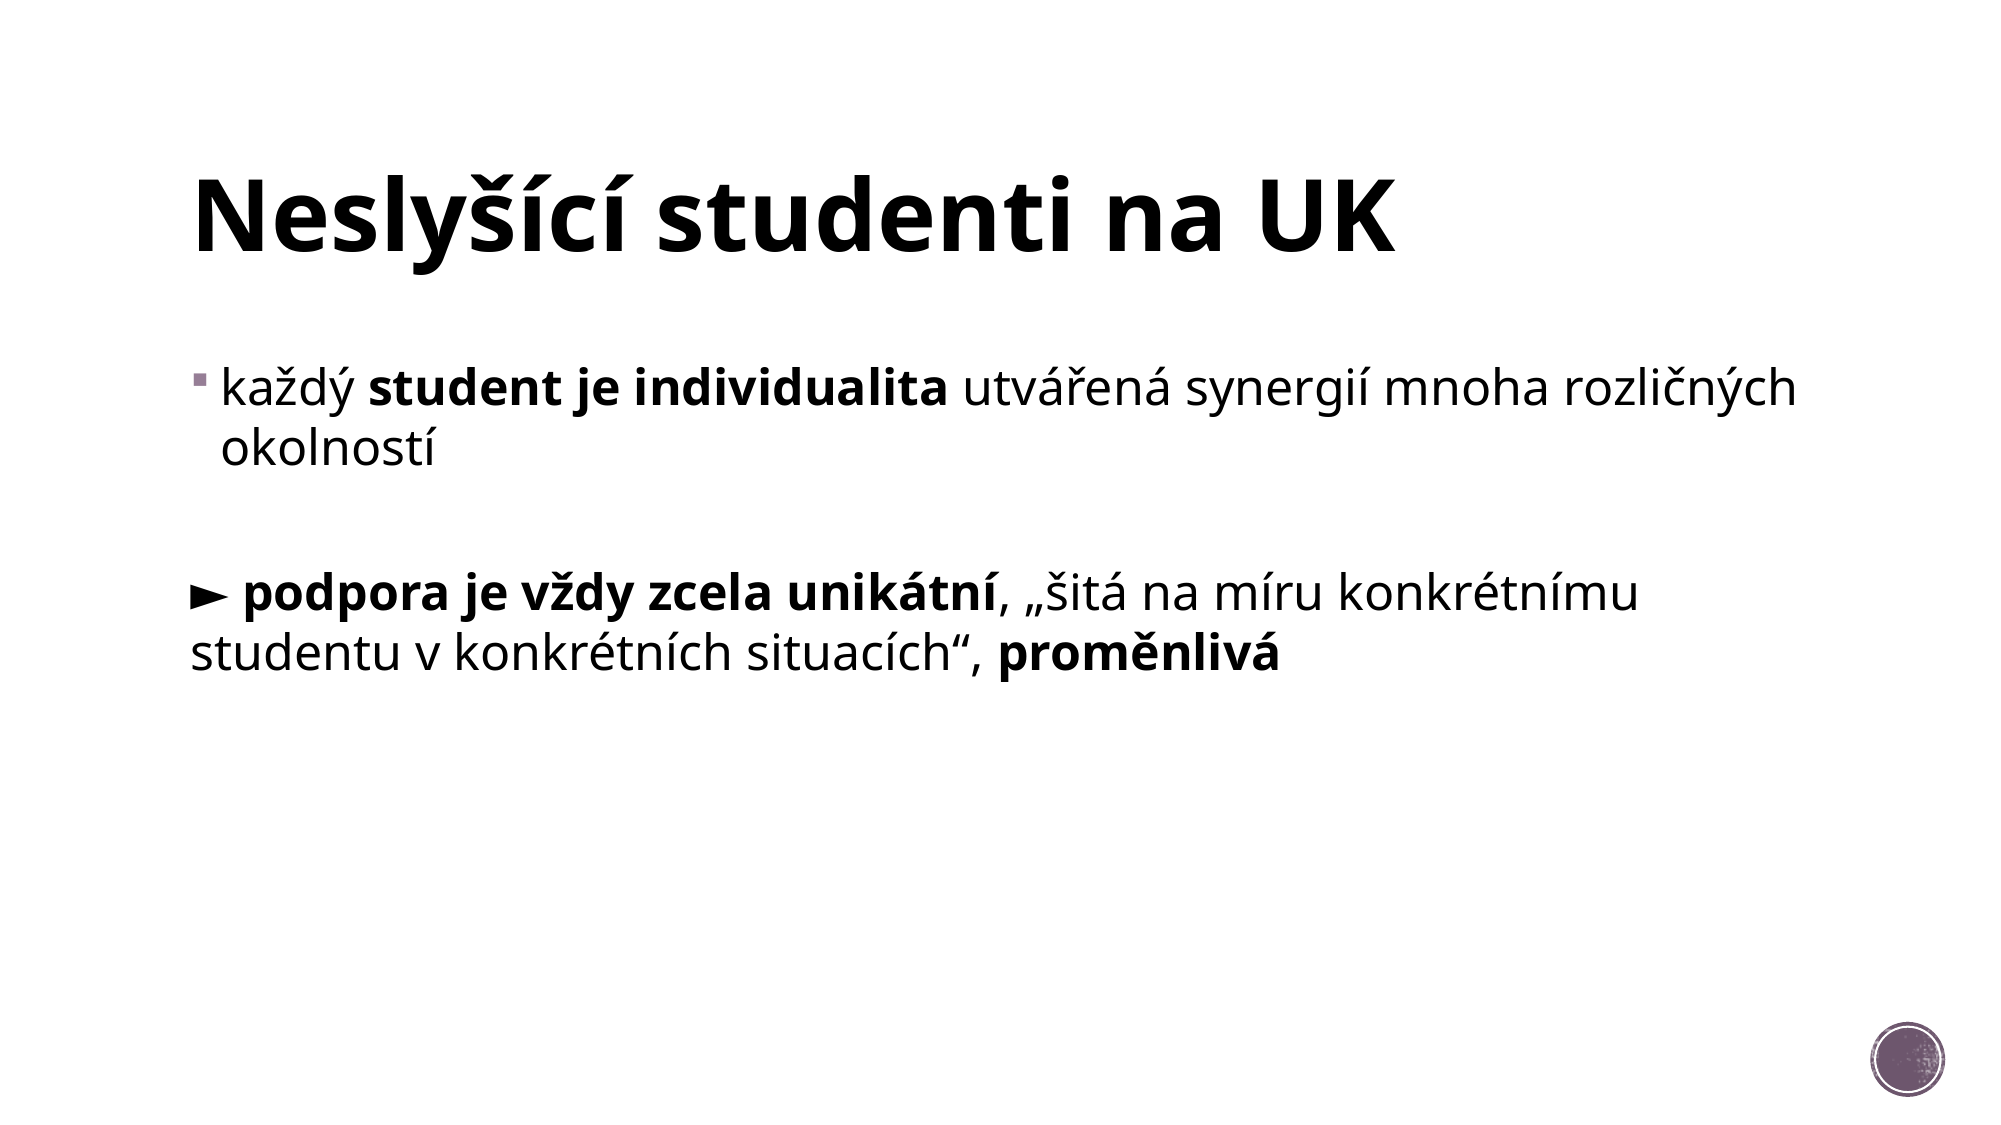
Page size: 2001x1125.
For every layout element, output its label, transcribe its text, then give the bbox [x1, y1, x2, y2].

list každý student je individualita utvářená synergií mnoha rozličných okolností ► podpora je vždy zcela unikátní, „šitá na míru konkrétnímu studentu v konkrétních situacích“, proměnlivá [175, 348, 1826, 1013]
title Neslyšící studenti na UK [175, 79, 1826, 344]
